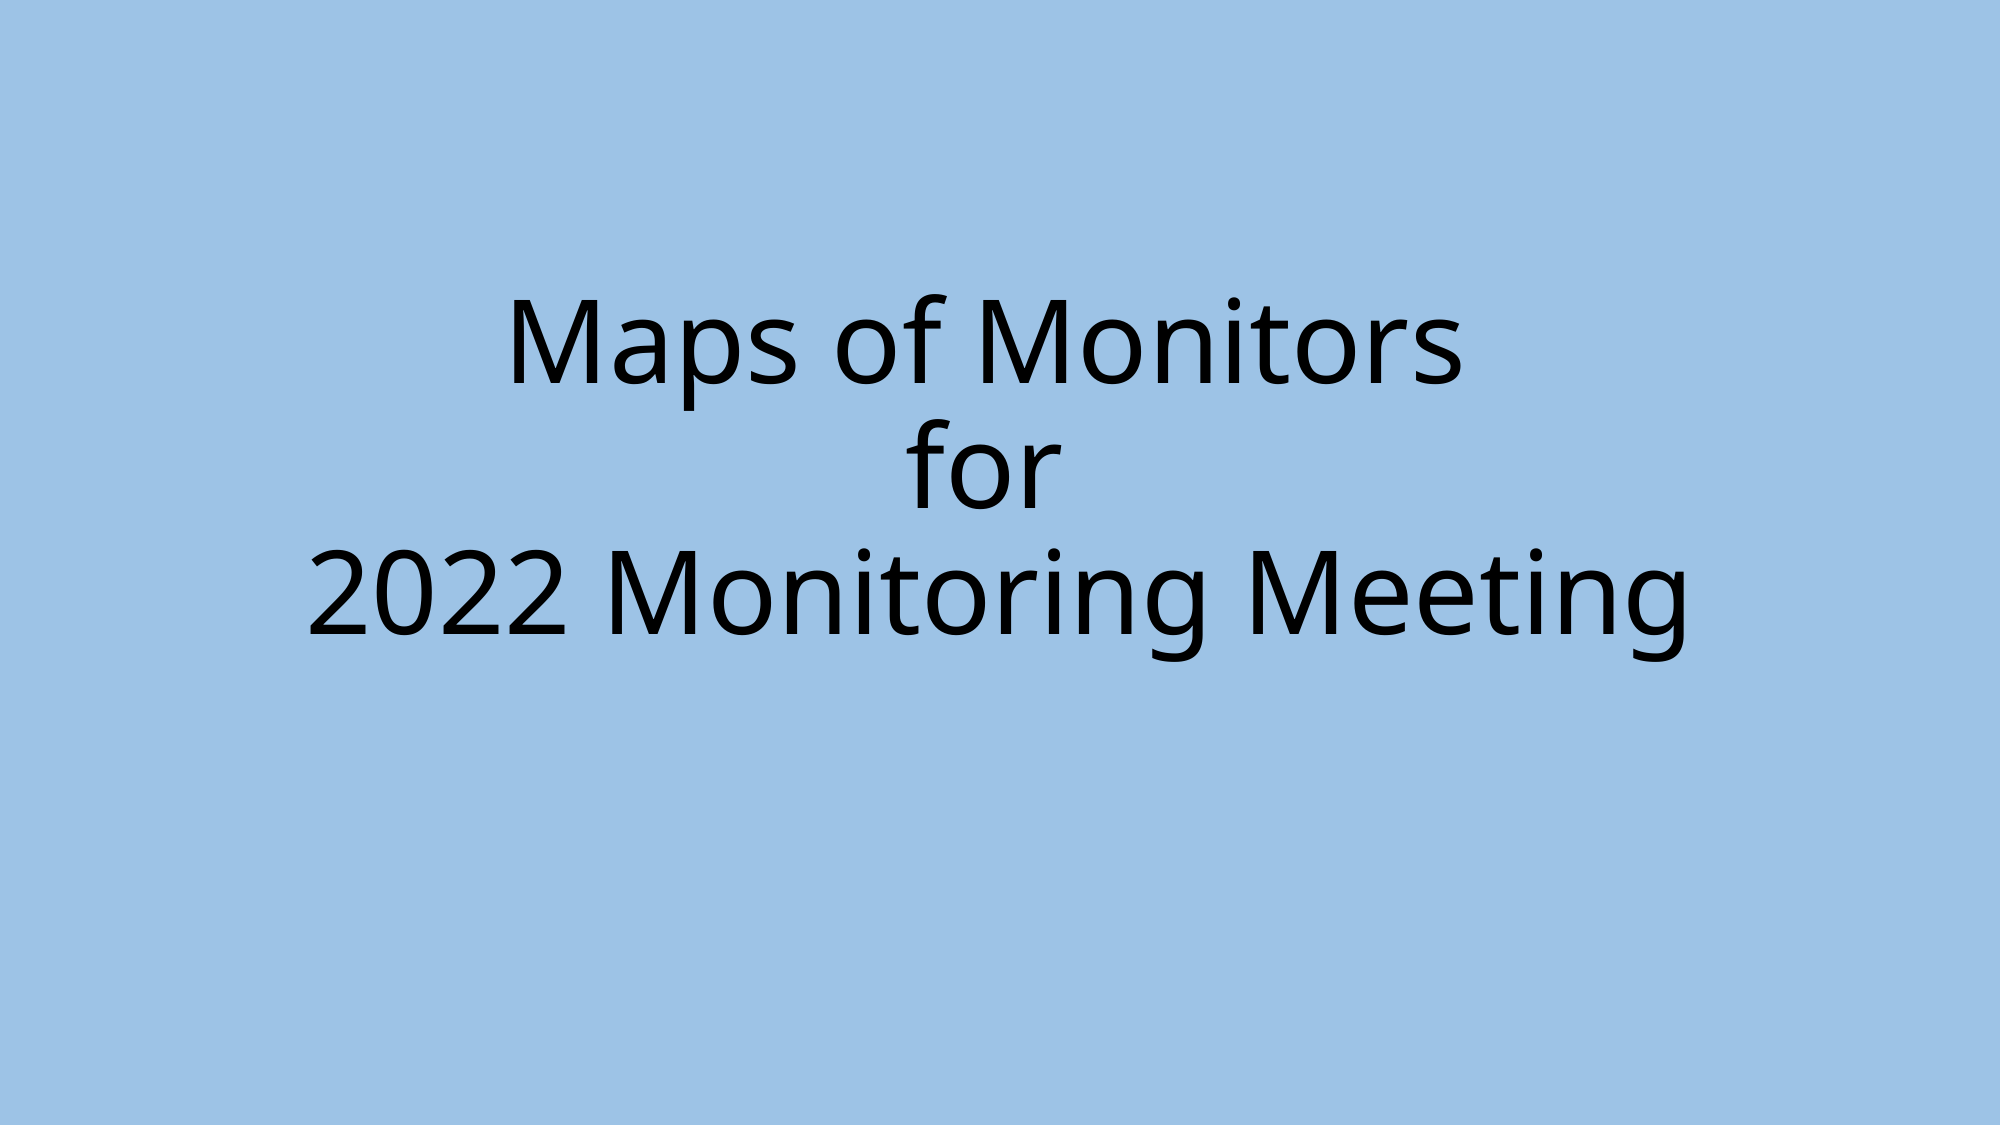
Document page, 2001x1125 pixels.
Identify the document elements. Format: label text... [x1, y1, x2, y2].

title Maps of Monitors for 2022 Monitoring Meeting [249, 184, 1750, 668]
